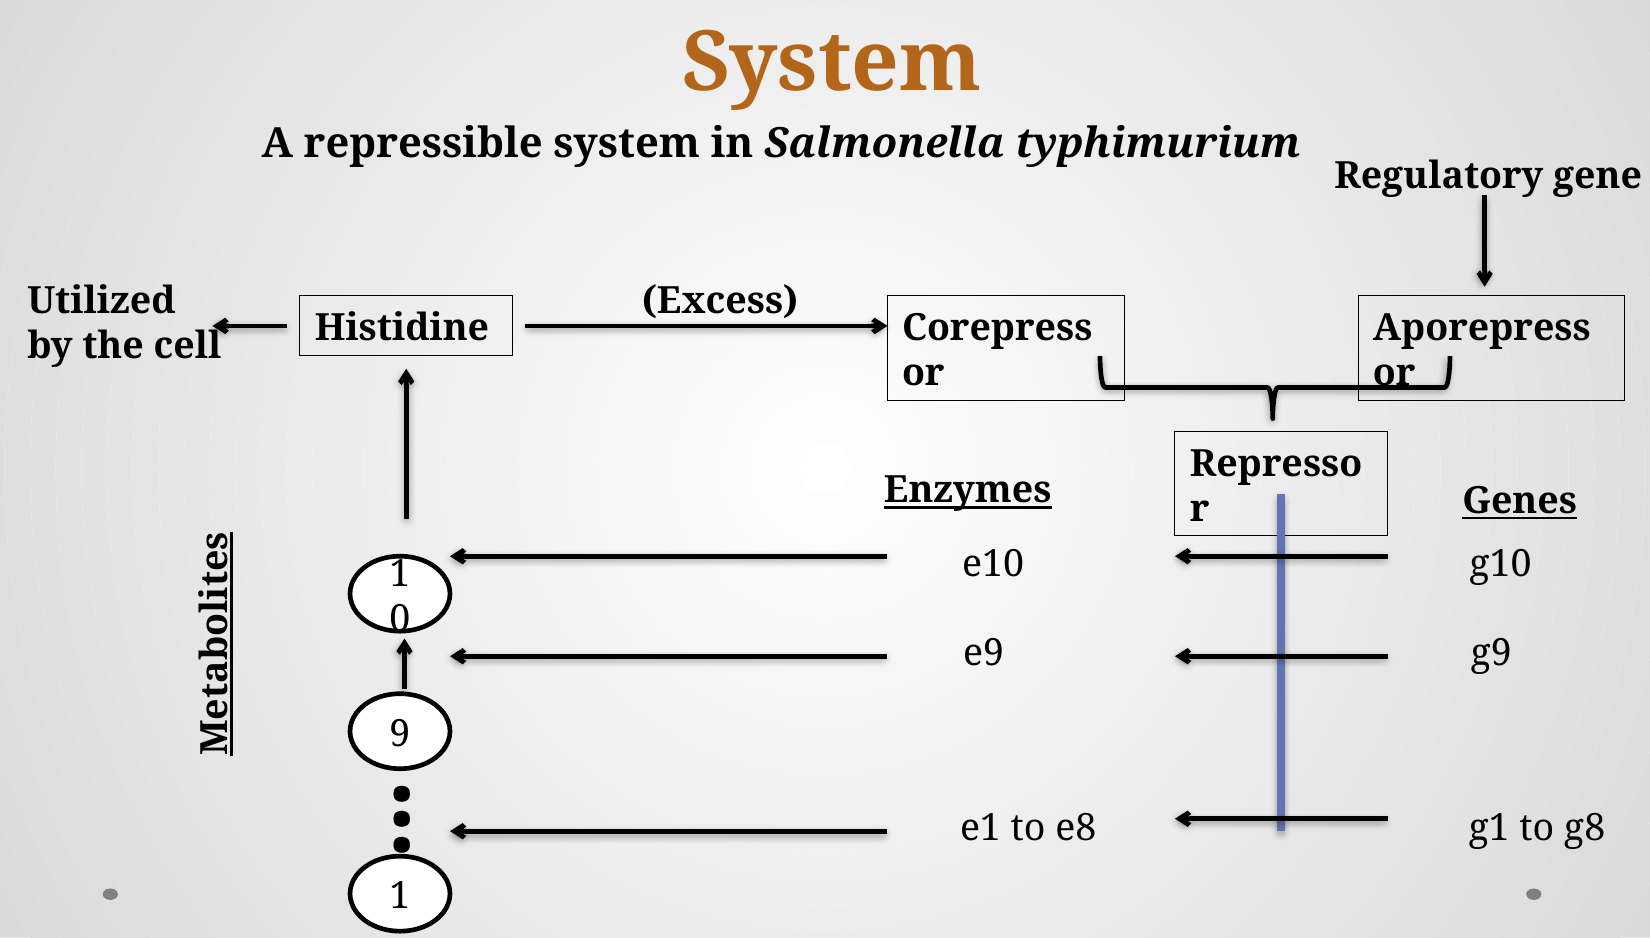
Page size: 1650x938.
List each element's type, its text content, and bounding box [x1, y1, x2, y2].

text_box Corepressor [887, 295, 1125, 401]
text_box g10 [1454, 531, 1547, 591]
text_box e10 [947, 531, 1039, 591]
text_box A repressible system in Salmonella typhimurium [246, 108, 1327, 174]
text_box 9 [433, 700, 453, 763]
text_box [1097, 356, 1453, 422]
text_box . [373, 744, 433, 880]
text_box Enzymes [869, 458, 1067, 518]
text_box Aporepressor [1358, 295, 1625, 401]
text_box . [373, 718, 433, 744]
text_box 10 [347, 553, 453, 634]
text_box Utilized by the cell [12, 268, 238, 374]
text_box g1 to g8 [1453, 795, 1621, 856]
text_box Regulatory gene [1319, 143, 1650, 204]
text_box Genes [1447, 468, 1593, 529]
text_box Repressor [1174, 431, 1388, 536]
text_box Metabolites [182, 517, 242, 771]
text_box 1 [347, 859, 453, 934]
text_box . [373, 693, 433, 718]
title Negative Regulation: Repressible System [25, 20, 1639, 115]
text_box 9 [347, 697, 373, 766]
text_box e1 to e8 [945, 795, 1112, 856]
text_box e9 [948, 620, 1019, 681]
text_box Histidine [299, 295, 513, 356]
text_box (Excess) [627, 268, 814, 325]
text_box g9 [1455, 620, 1527, 681]
